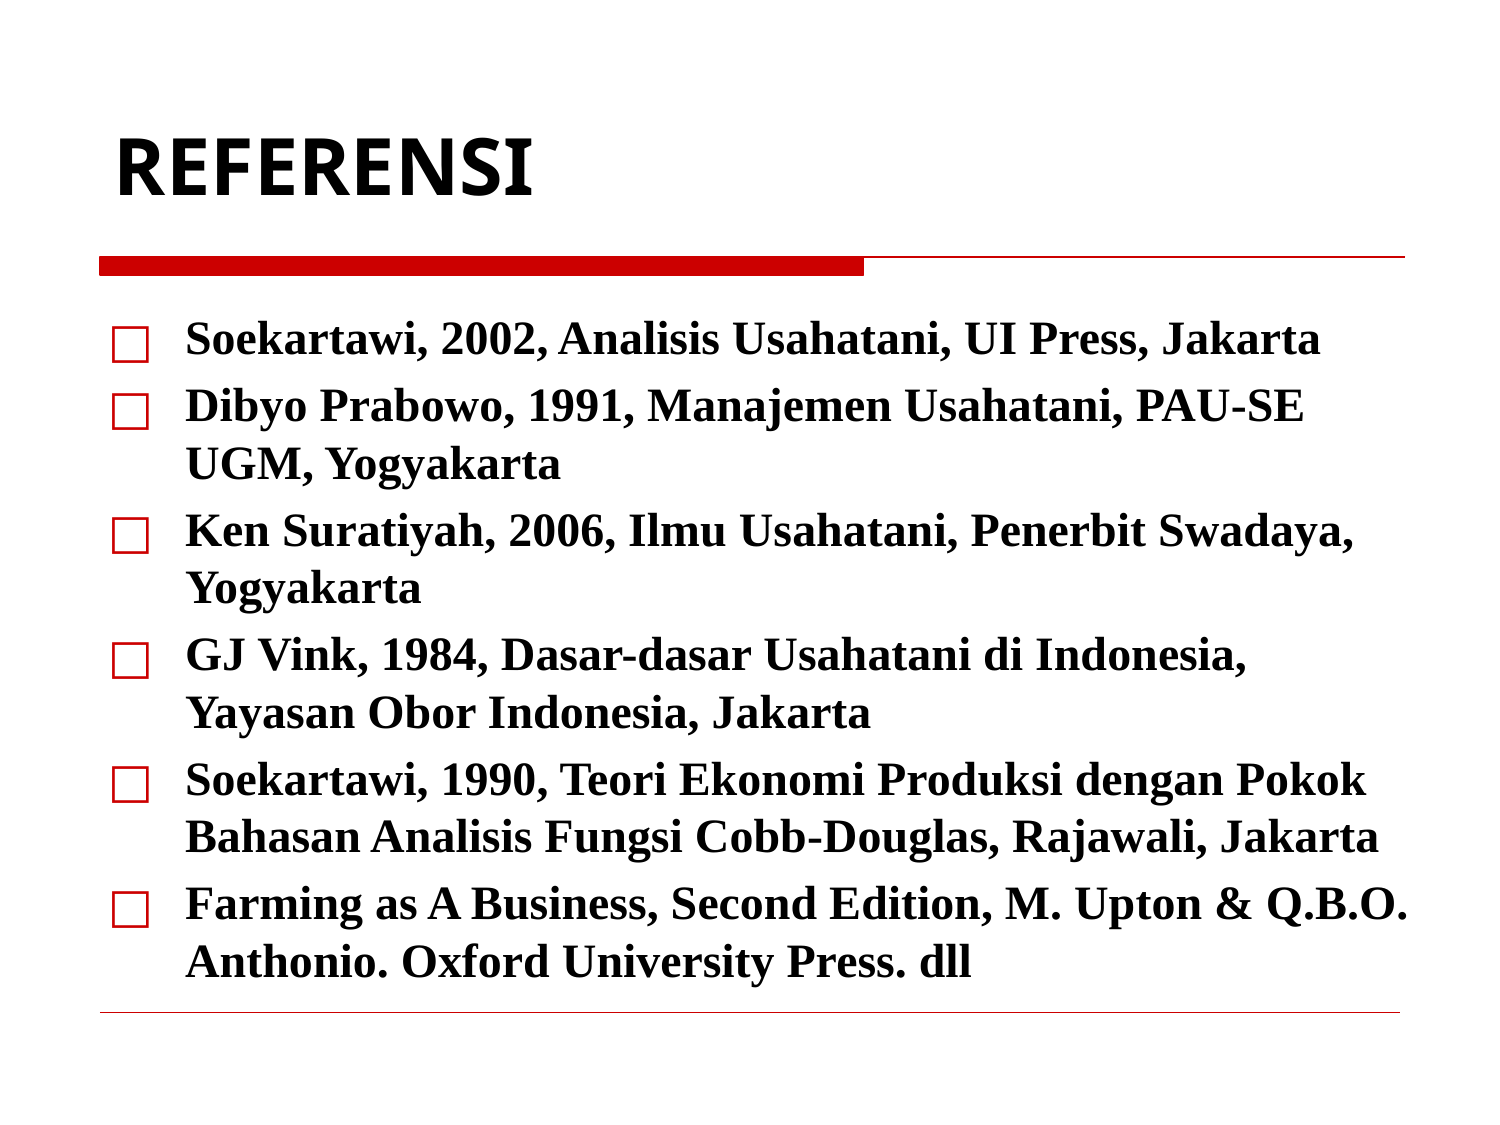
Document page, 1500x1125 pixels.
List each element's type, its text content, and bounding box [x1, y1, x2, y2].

title REFERENSI [98, 90, 1412, 219]
list Soekartawi, 2002, Analisis Usahatani, UI Press, Jakarta Dibyo Prabowo, 1991, Manajemen Usahatani, PAU-SE UGM, Yogyakarta Ken Suratiyah, 2006, Ilmu Usahatani, Penerbit Swadaya, Yogyakarta GJ Vink, 1984, Dasar-dasar Usahatani di Indonesia, Yayasan Obor Indonesia, Jakarta Soekartawi, 1990, Teori Ekonomi Produksi dengan Pokok Bahasan Analisis Fungsi Cobb-Douglas, Rajawali, Jakarta Farming as A Business, Second Edition, M. Upton & Q.B.O. Anthonio. Oxford University Press. dll [92, 299, 1430, 1008]
